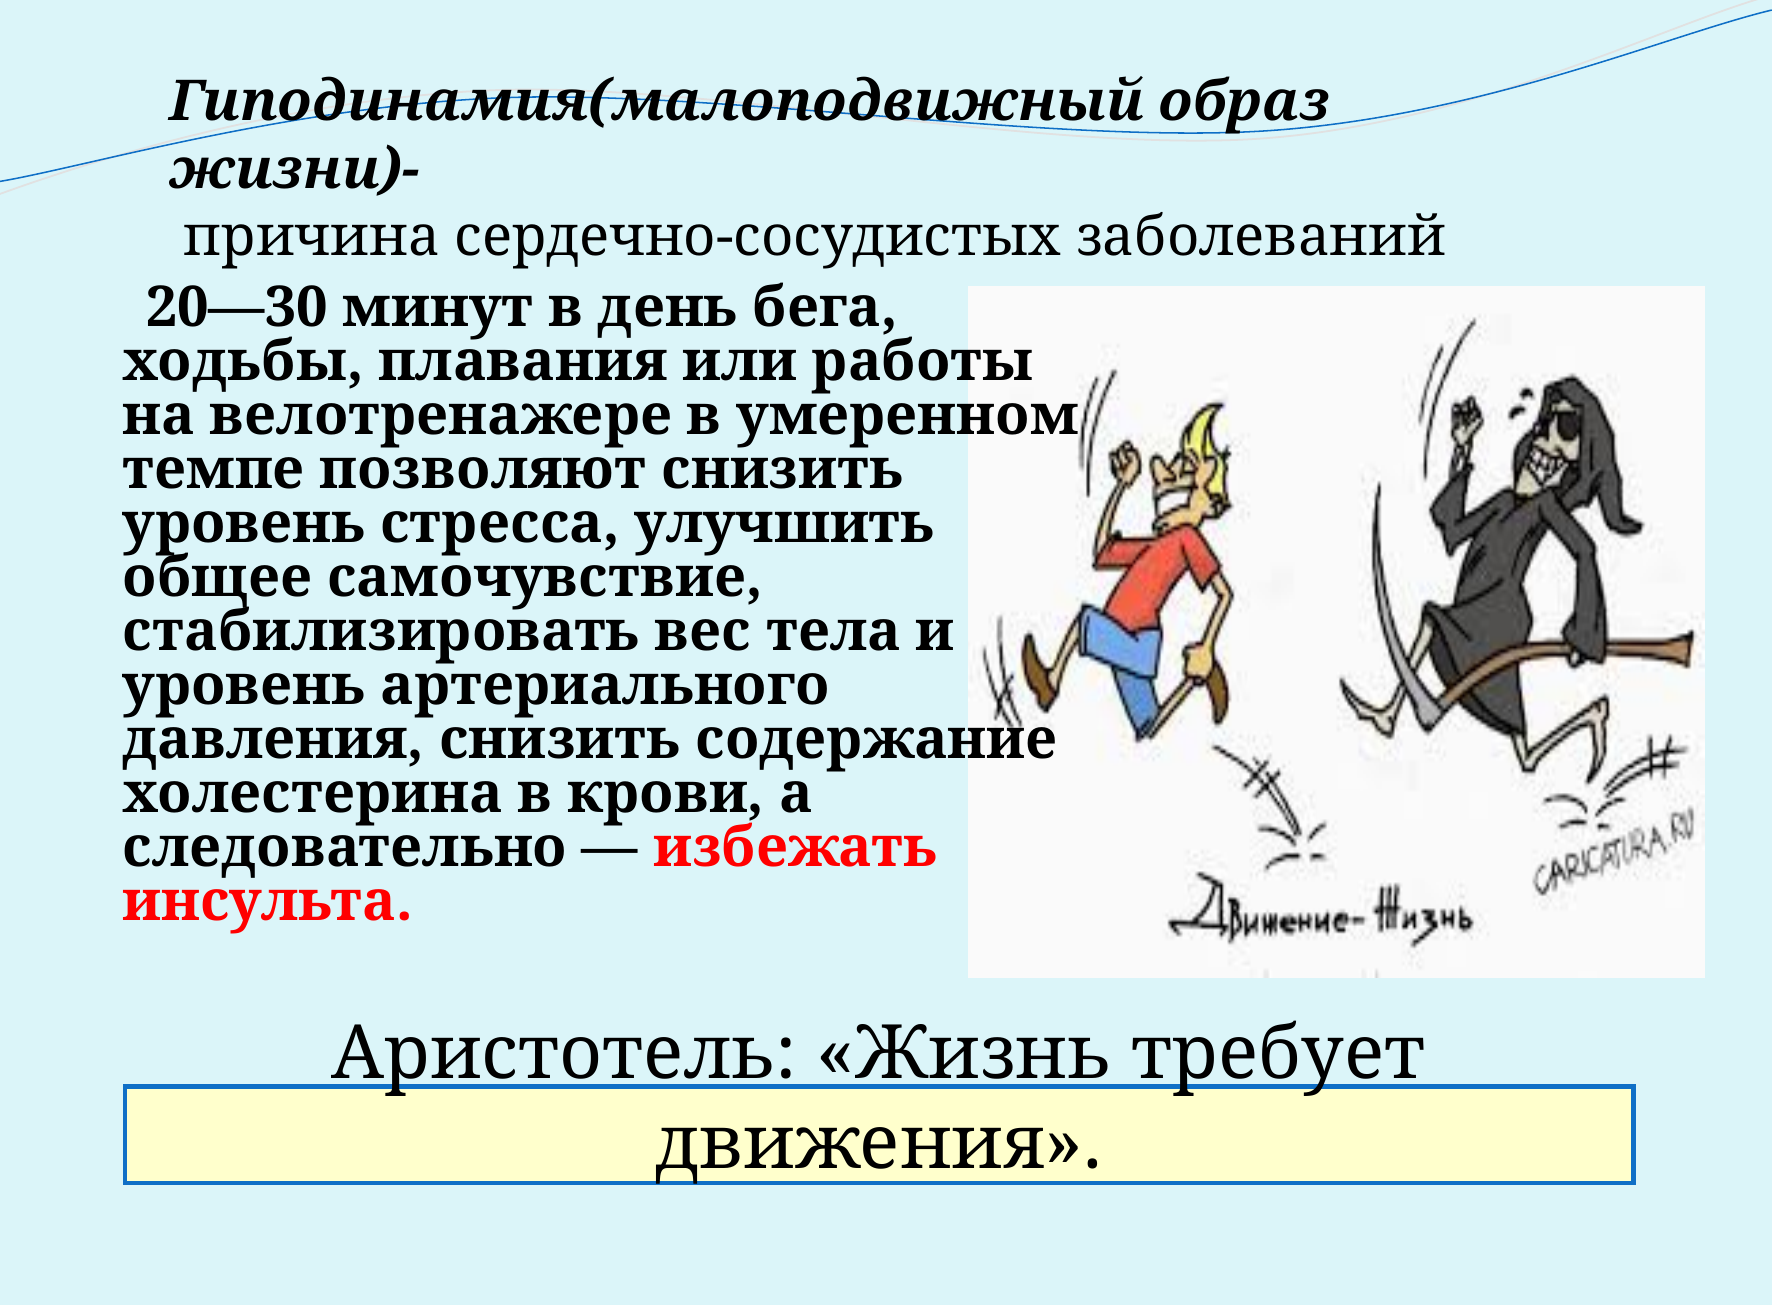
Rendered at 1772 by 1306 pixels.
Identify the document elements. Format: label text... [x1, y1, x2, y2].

text_box Гиподинамия(малоподвижный образ жизни)- причина сердечно-сосудистых заболеваний [152, 56, 1606, 276]
list 20—30 минут в день бега, ходьбы, плавания или работы на велотренажере в умеренном темпе позволяют снизить уровень стресса, улучшить общее самочувствие, стабилизировать вес тела и уровень артериального давления, снизить содержание холестерина в крови, а следовательно — избежать инсульта. [55, 204, 1122, 1306]
picture [968, 286, 1705, 979]
title Аристотель: «Жизнь требует движения». [1122, 1084, 1636, 1185]
